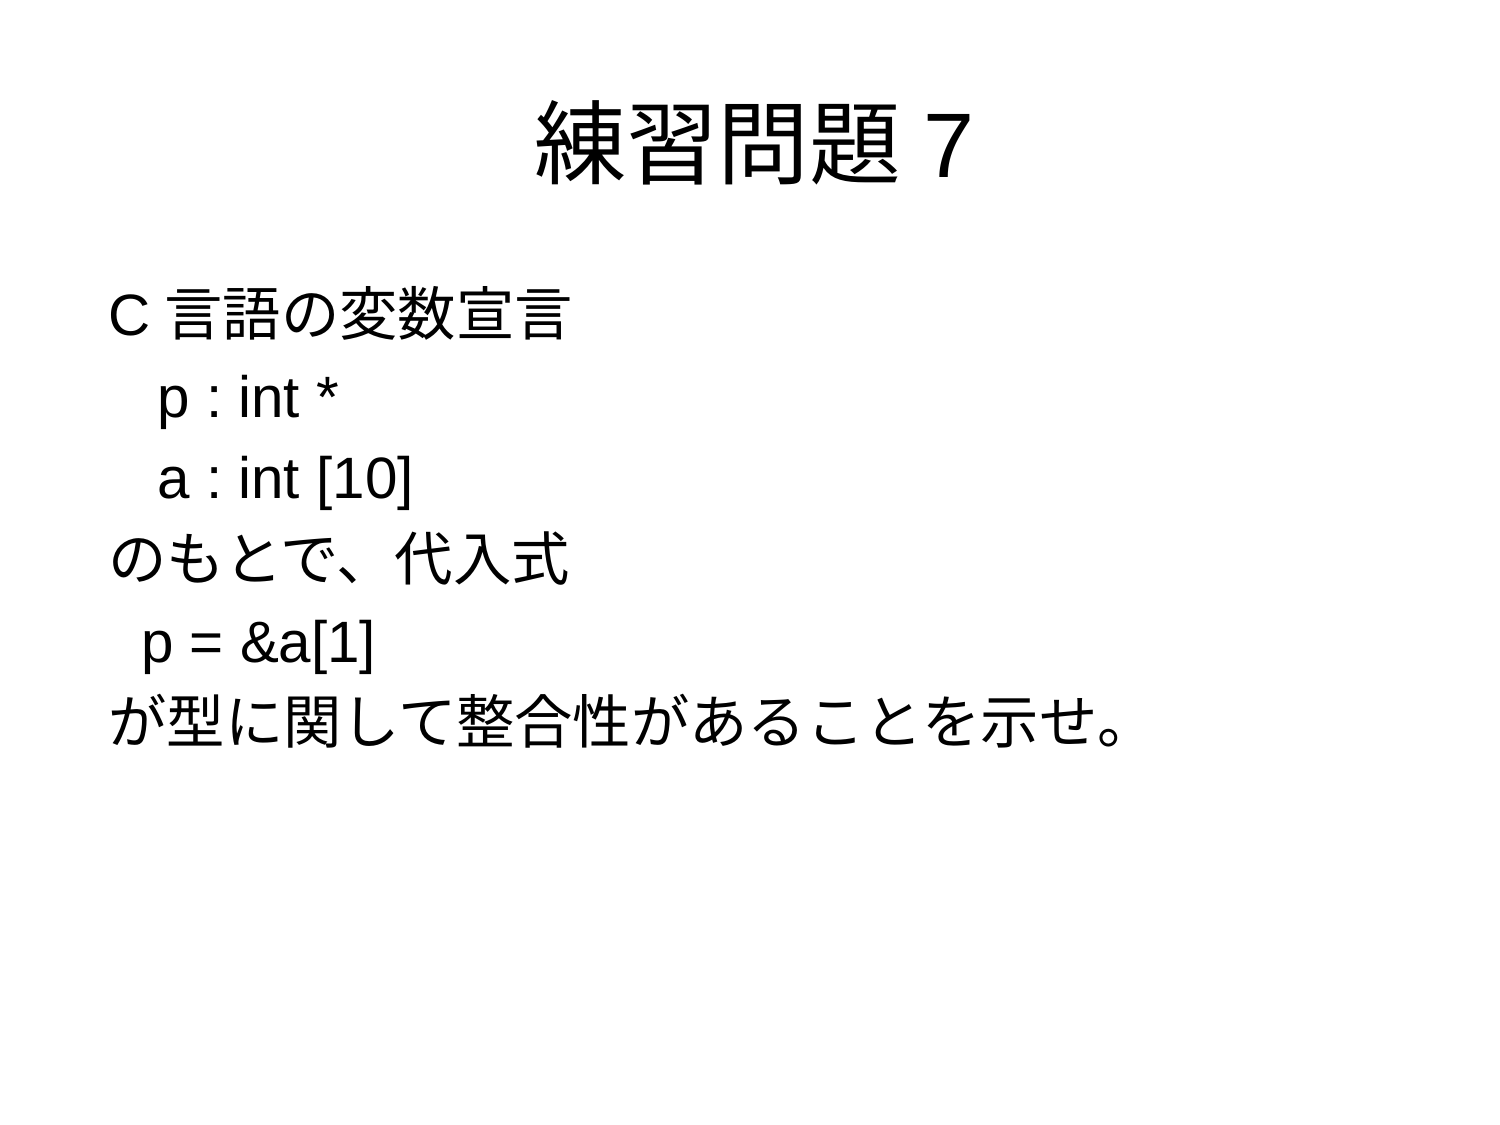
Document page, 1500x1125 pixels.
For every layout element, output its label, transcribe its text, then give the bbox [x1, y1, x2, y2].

list C言語の変数宣言 p : int * a : int [10] のもとで、代入式 p = &a[1] が型に関して整合性があることを示せ。 [93, 269, 1369, 844]
title 練習問題7 [117, 46, 1393, 235]
